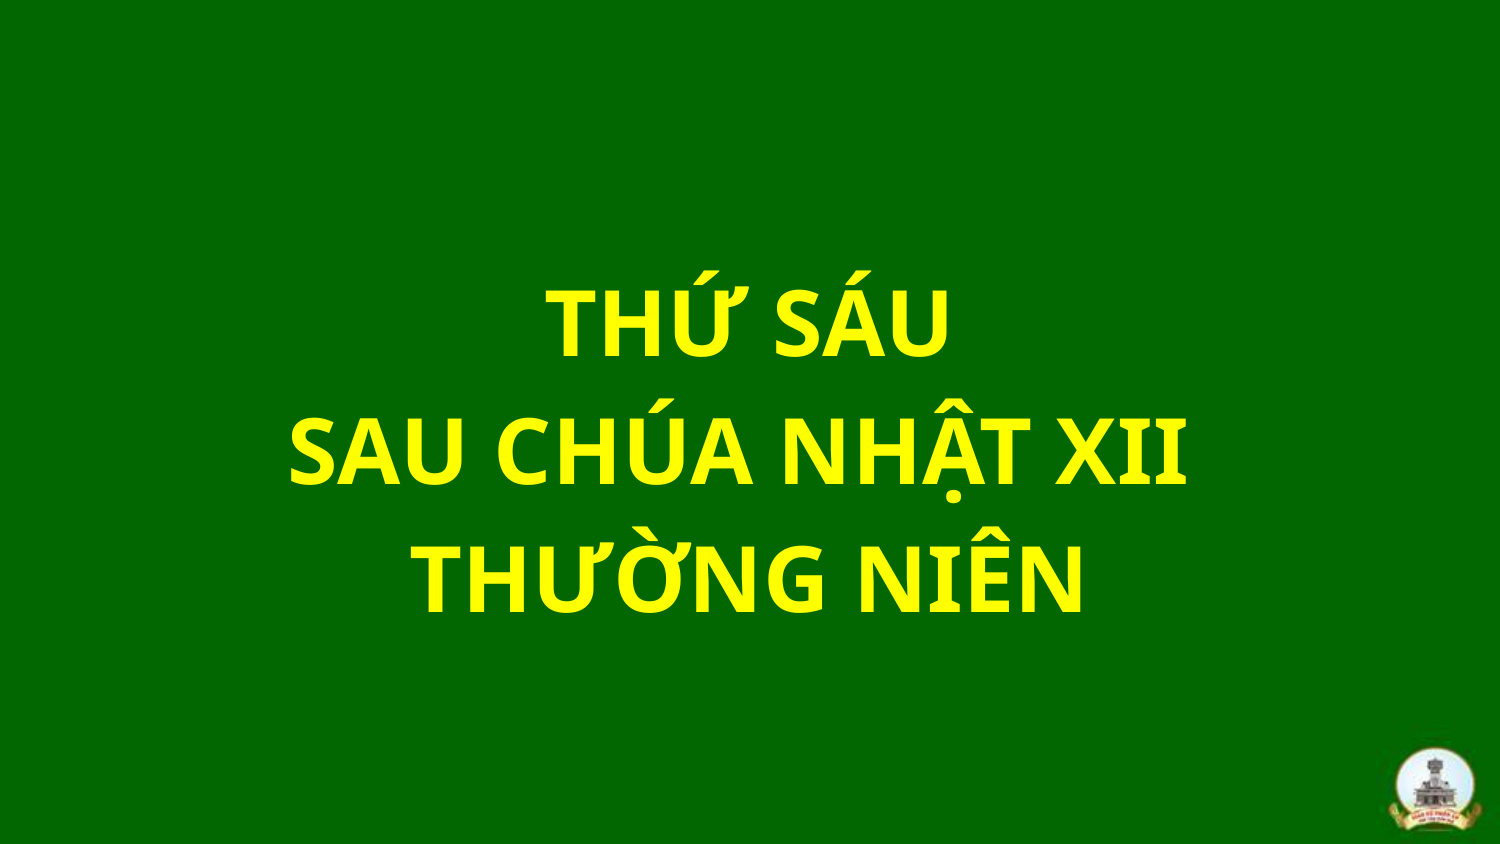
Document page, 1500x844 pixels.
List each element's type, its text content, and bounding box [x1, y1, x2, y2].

subtitle THỨ SÁU SAU CHÚA NHẬT XII THƯỜNG NIÊN [0, 0, 1500, 844]
